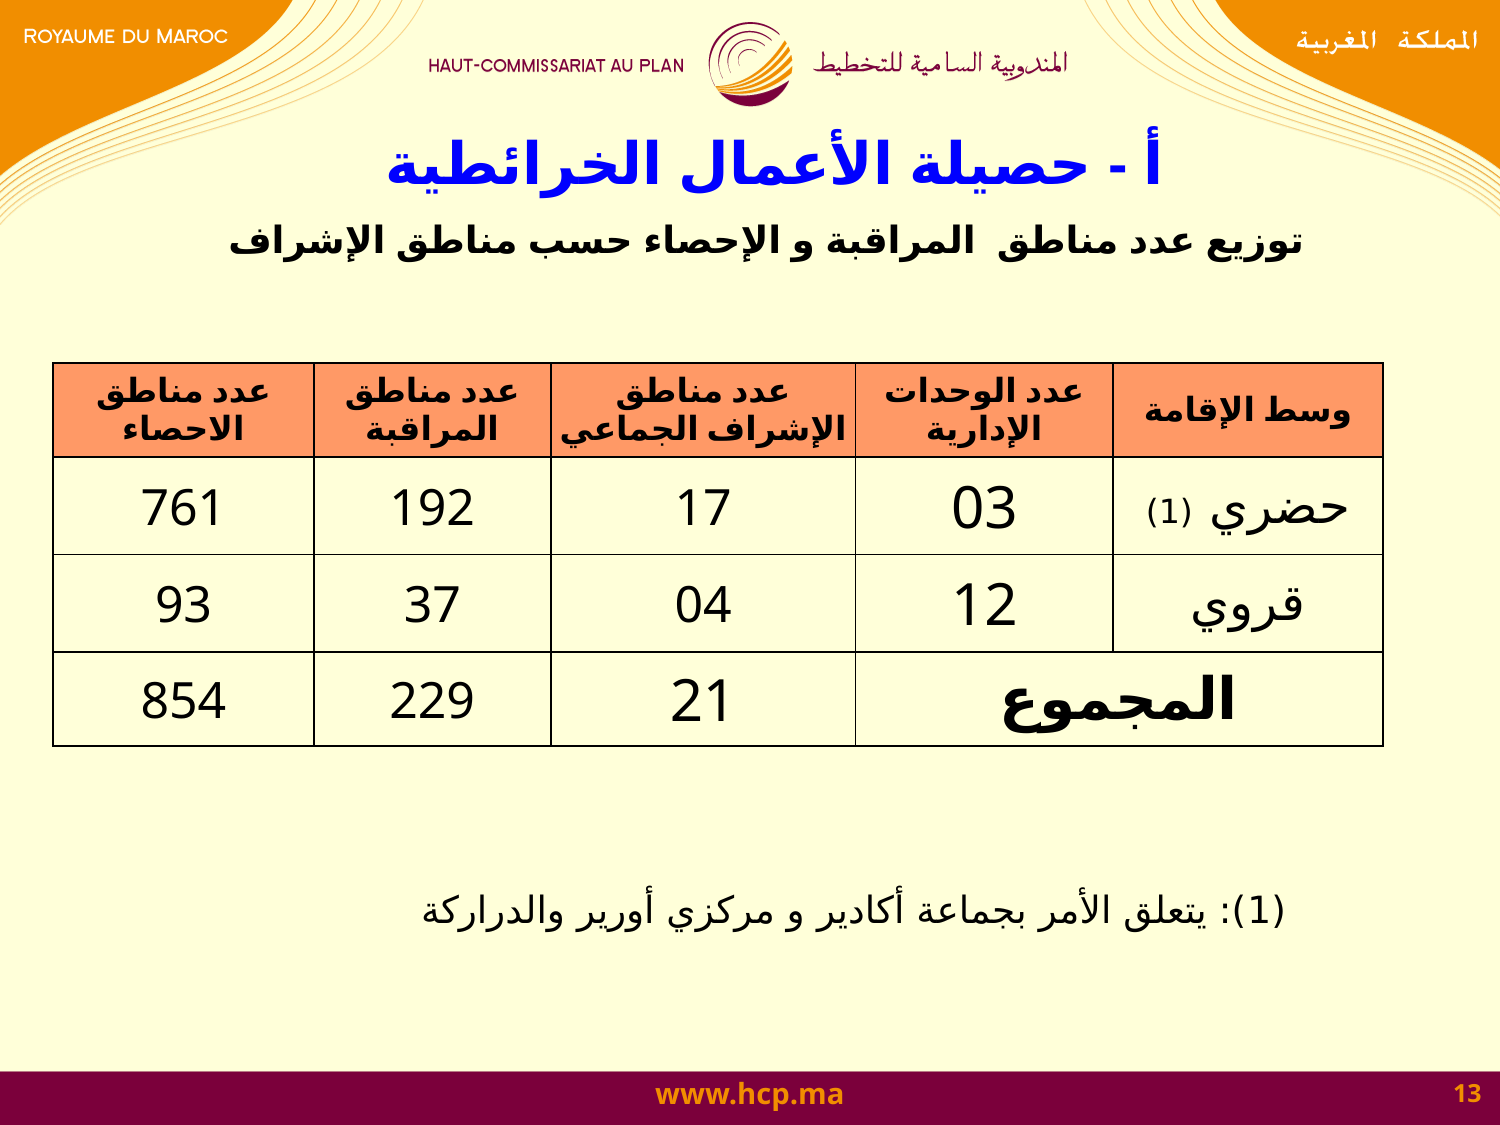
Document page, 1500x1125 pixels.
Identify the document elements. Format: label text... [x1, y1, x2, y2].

table_cell 12 [856, 555, 1112, 651]
table_cell 04 [552, 555, 855, 651]
table_cell 192 [315, 458, 550, 554]
table_cell 761 [54, 458, 313, 554]
table_header عدد الوحدات الإدارية [856, 364, 1112, 456]
list أ - حصيلة الأعمال الخرائطية توزيع عدد مناطق المراقبة و الإحصاء حسب مناطق الإشراف [152, 0, 1381, 362]
table_cell 03 [856, 458, 1112, 554]
table_cell قروي [1114, 555, 1382, 651]
table_cell 21 [552, 653, 855, 745]
table_cell المجموع [856, 653, 1382, 745]
table_cell 229 [315, 653, 550, 745]
table_cell حضري (1) [1114, 458, 1382, 554]
table_header عدد مناطق الاحصاء [54, 364, 313, 456]
table_cell 854 [54, 653, 313, 745]
picture [0, 0, 1500, 1125]
table_header عدد مناطق المراقبة [315, 364, 550, 456]
text_box (1): يتعلق الأمر بجماعة أكادير و مركزي أورير والدراركة [199, 878, 1301, 939]
table_cell 17 [552, 458, 855, 554]
table_cell 93 [54, 555, 313, 651]
table_cell 37 [315, 555, 550, 651]
table_header عدد مناطق الإشراف الجماعي [552, 364, 855, 456]
table_header وسط الإقامة [1114, 364, 1382, 456]
slide_number 13 [1269, 1068, 1497, 1122]
